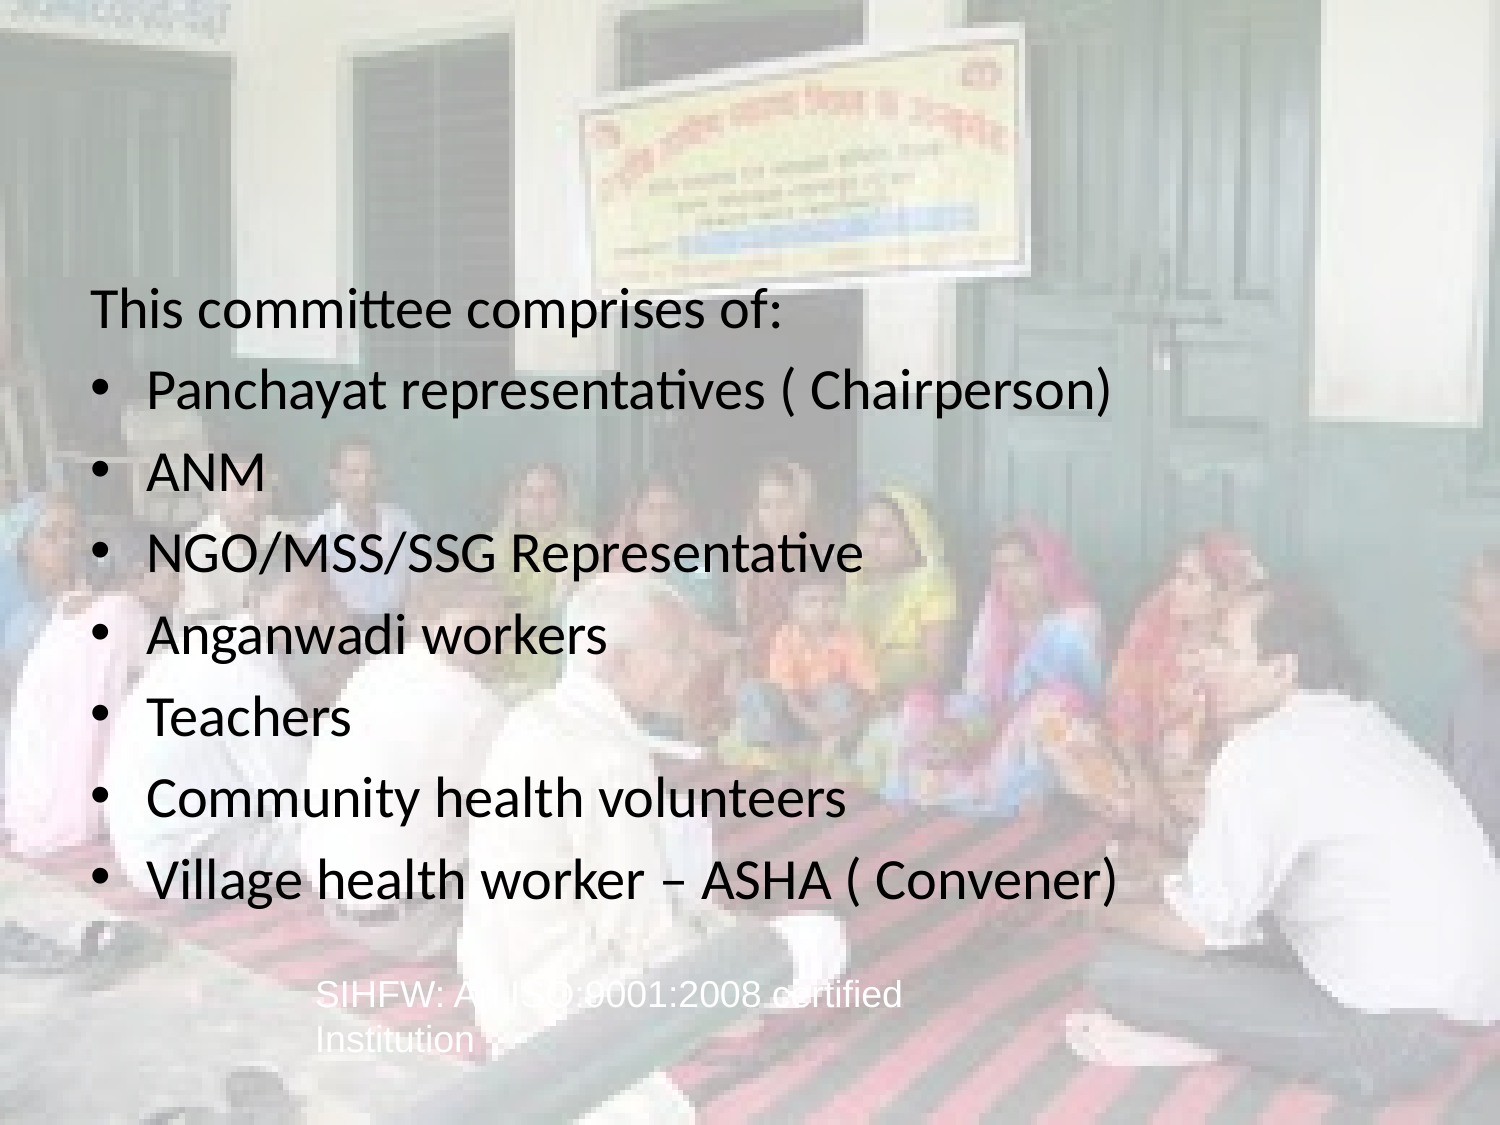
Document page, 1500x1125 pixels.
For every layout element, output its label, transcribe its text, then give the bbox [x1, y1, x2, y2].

text_box SIHFW: An ISO:9001:2008 certified Institution [299, 962, 1050, 1068]
list This committee comprises of: Panchayat representatives ( Chairperson) ANM NGO/MSS/SSG Representative Anganwadi workers Teachers Community health volunteers Village health worker – ASHA ( Convener) [75, 262, 1425, 1005]
